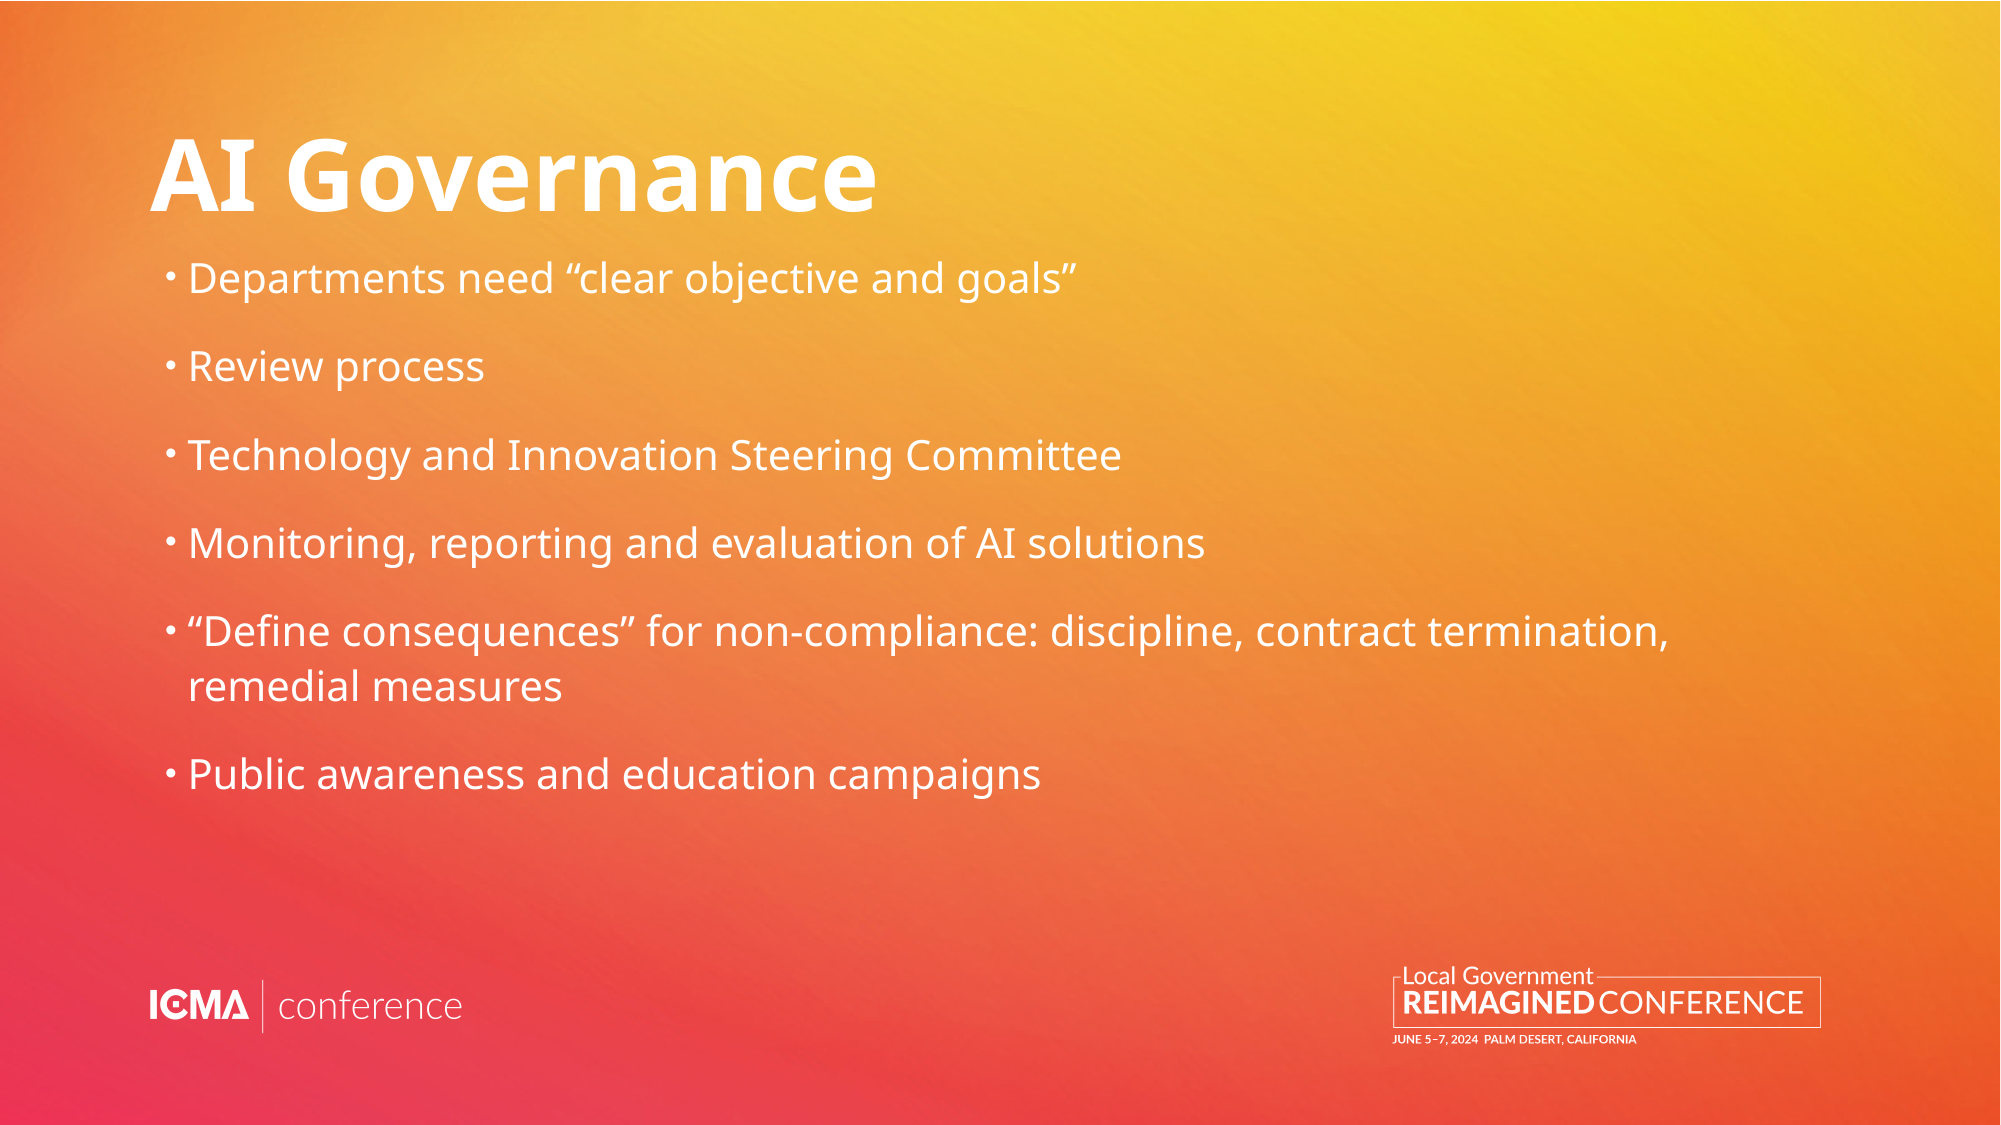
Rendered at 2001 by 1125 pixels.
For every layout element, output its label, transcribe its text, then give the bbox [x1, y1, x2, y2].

picture [0, 0, 2001, 1125]
title AI Governance [150, 36, 1824, 232]
list Departments need “clear objective and goals” Review process Technology and Innovation Steering Committee Monitoring, reporting and evaluation of AI solutions “Define consequences” for non-compliance: discipline, contract termination, remedial measures Public awareness and education campaigns [150, 246, 1824, 878]
